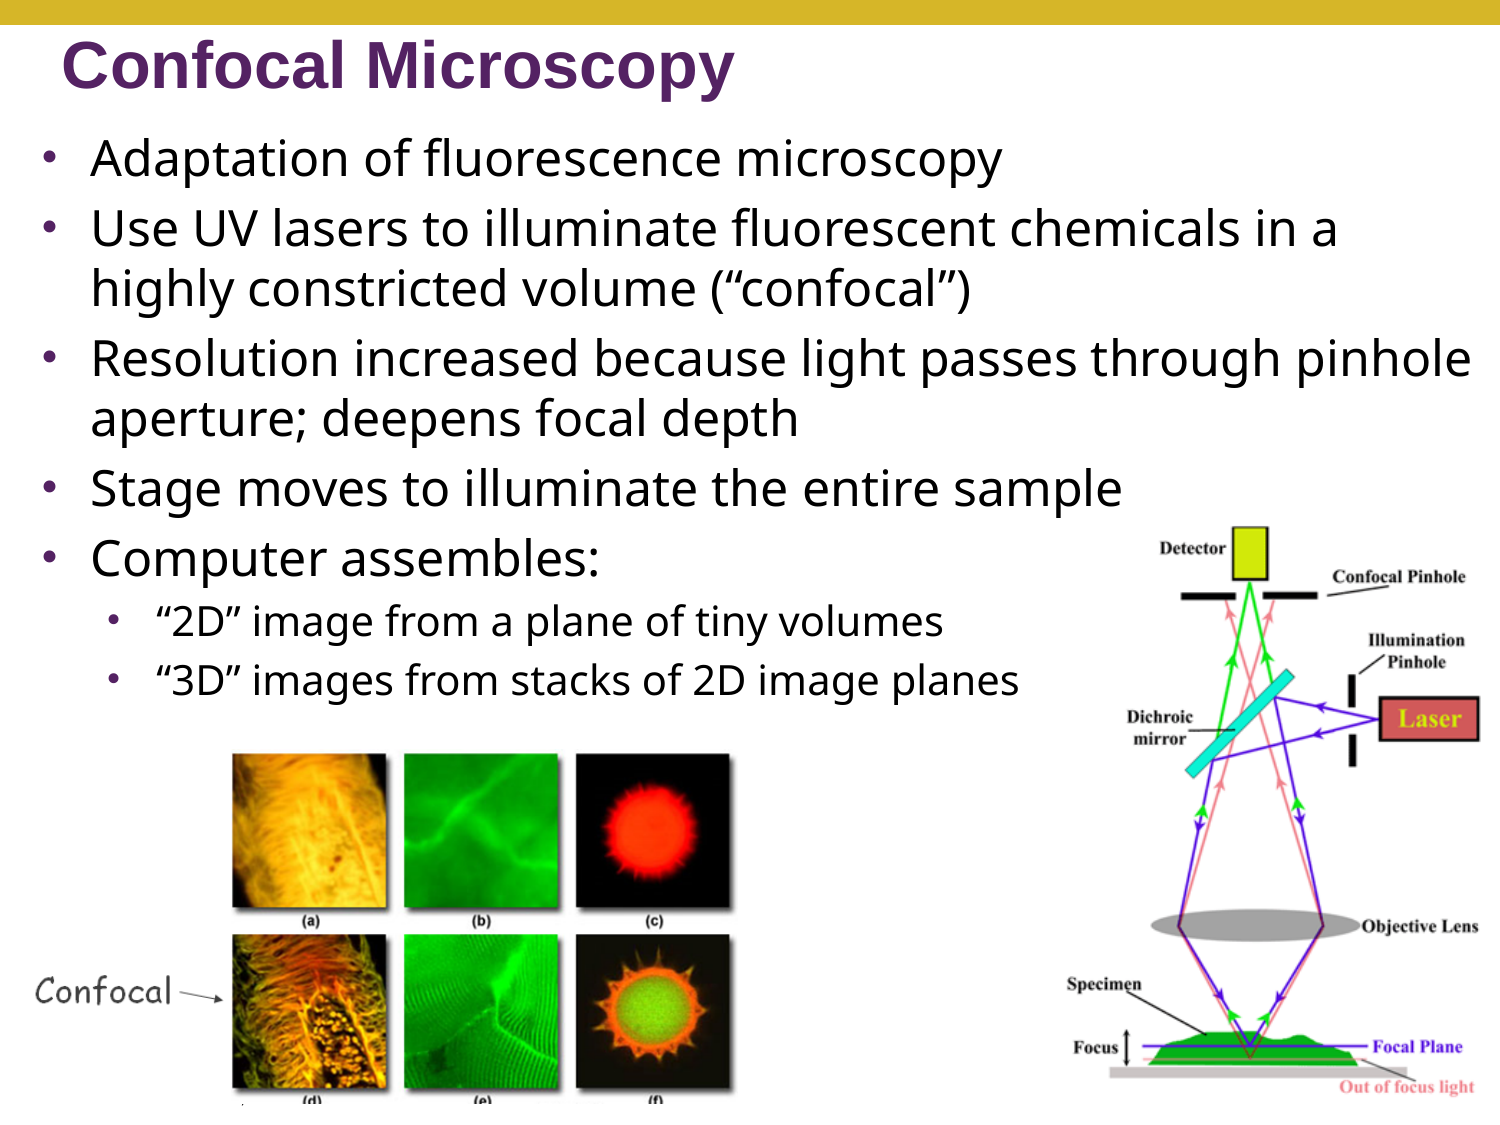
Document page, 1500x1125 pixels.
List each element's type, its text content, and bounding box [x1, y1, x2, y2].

picture [13, 749, 738, 1113]
picture [1049, 512, 1481, 1116]
text_box Confocal Microscopy [0, 14, 1500, 110]
list Adaptation of fluorescence microscopy Use UV lasers to illuminate fluorescent chemicals in a highly constricted volume (“confocal”) Resolution increased because light passes through pinhole aperture; deepens focal depth Stage moves to illuminate the entire sample Computer assembles: “2D” image from a plane of tiny volumes “3D” images from stacks of 2D image planes [22, 123, 1478, 687]
